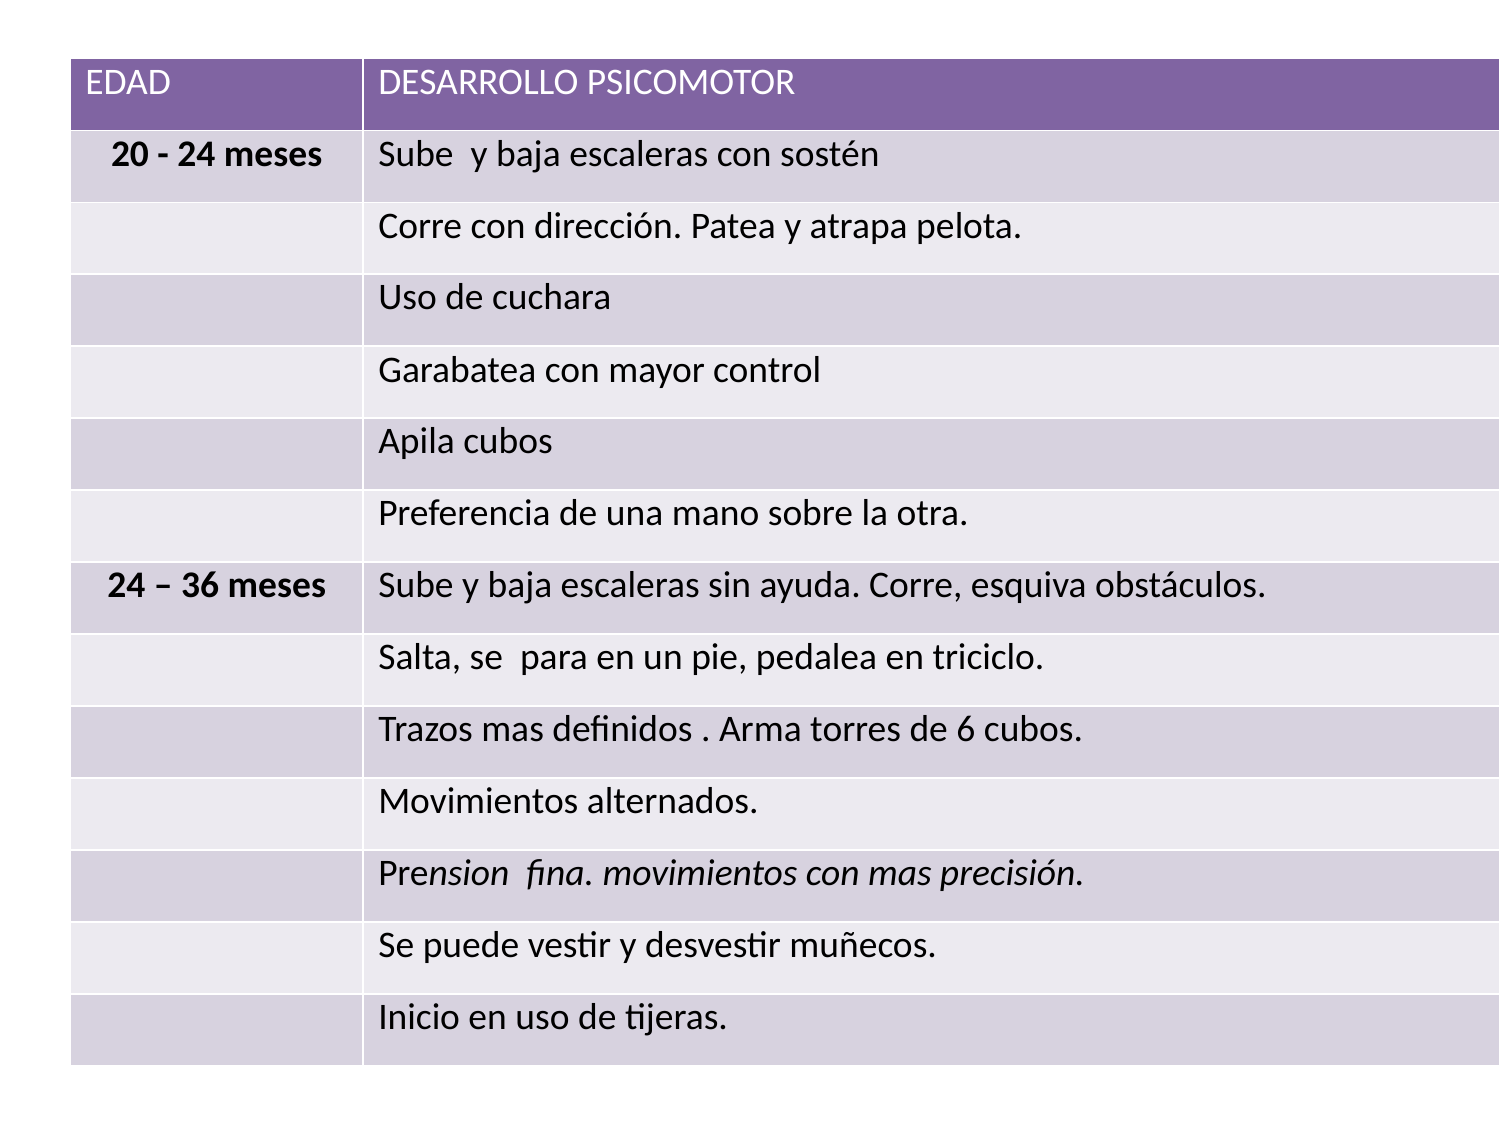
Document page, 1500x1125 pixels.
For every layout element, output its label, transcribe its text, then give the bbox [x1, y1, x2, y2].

table_cell Sube y baja escaleras sin ayuda. Corre, esquiva obstáculos. [364, 563, 1499, 633]
table_cell [71, 851, 362, 921]
table_cell Apila cubos [364, 419, 1499, 489]
table_cell [71, 275, 362, 345]
table_cell Sube y baja escaleras con sostén [364, 131, 1499, 202]
table_cell [71, 707, 362, 777]
table_cell Se puede vestir y desvestir muñecos. [364, 923, 1499, 993]
table_cell Movimientos alternados. [364, 779, 1499, 849]
table_cell 24 – 36 meses [71, 563, 362, 633]
table_cell [71, 347, 362, 417]
table_cell Uso de cuchara [364, 275, 1499, 345]
table_header EDAD [71, 59, 362, 130]
table_cell Prension fina. movimientos con mas precisión. [364, 851, 1499, 921]
table_cell 20 - 24 meses [71, 131, 362, 202]
table_cell Inicio en uso de tijeras. [364, 995, 1499, 1065]
table_cell Trazos mas definidos . Arma torres de 6 cubos. [364, 707, 1499, 777]
table_cell [71, 635, 362, 705]
table_cell [71, 923, 362, 993]
table_cell Salta, se para en un pie, pedalea en triciclo. [364, 635, 1499, 705]
table_cell [71, 491, 362, 561]
table_header DESARROLLO PSICOMOTOR [364, 59, 1499, 130]
table_cell Corre con dirección. Patea y atrapa pelota. [364, 203, 1499, 273]
table_cell [71, 203, 362, 273]
table_cell Preferencia de una mano sobre la otra. [364, 491, 1499, 561]
table_cell [71, 419, 362, 489]
table_cell [71, 995, 362, 1065]
table_cell Garabatea con mayor control [364, 347, 1499, 417]
table_cell [71, 779, 362, 849]
